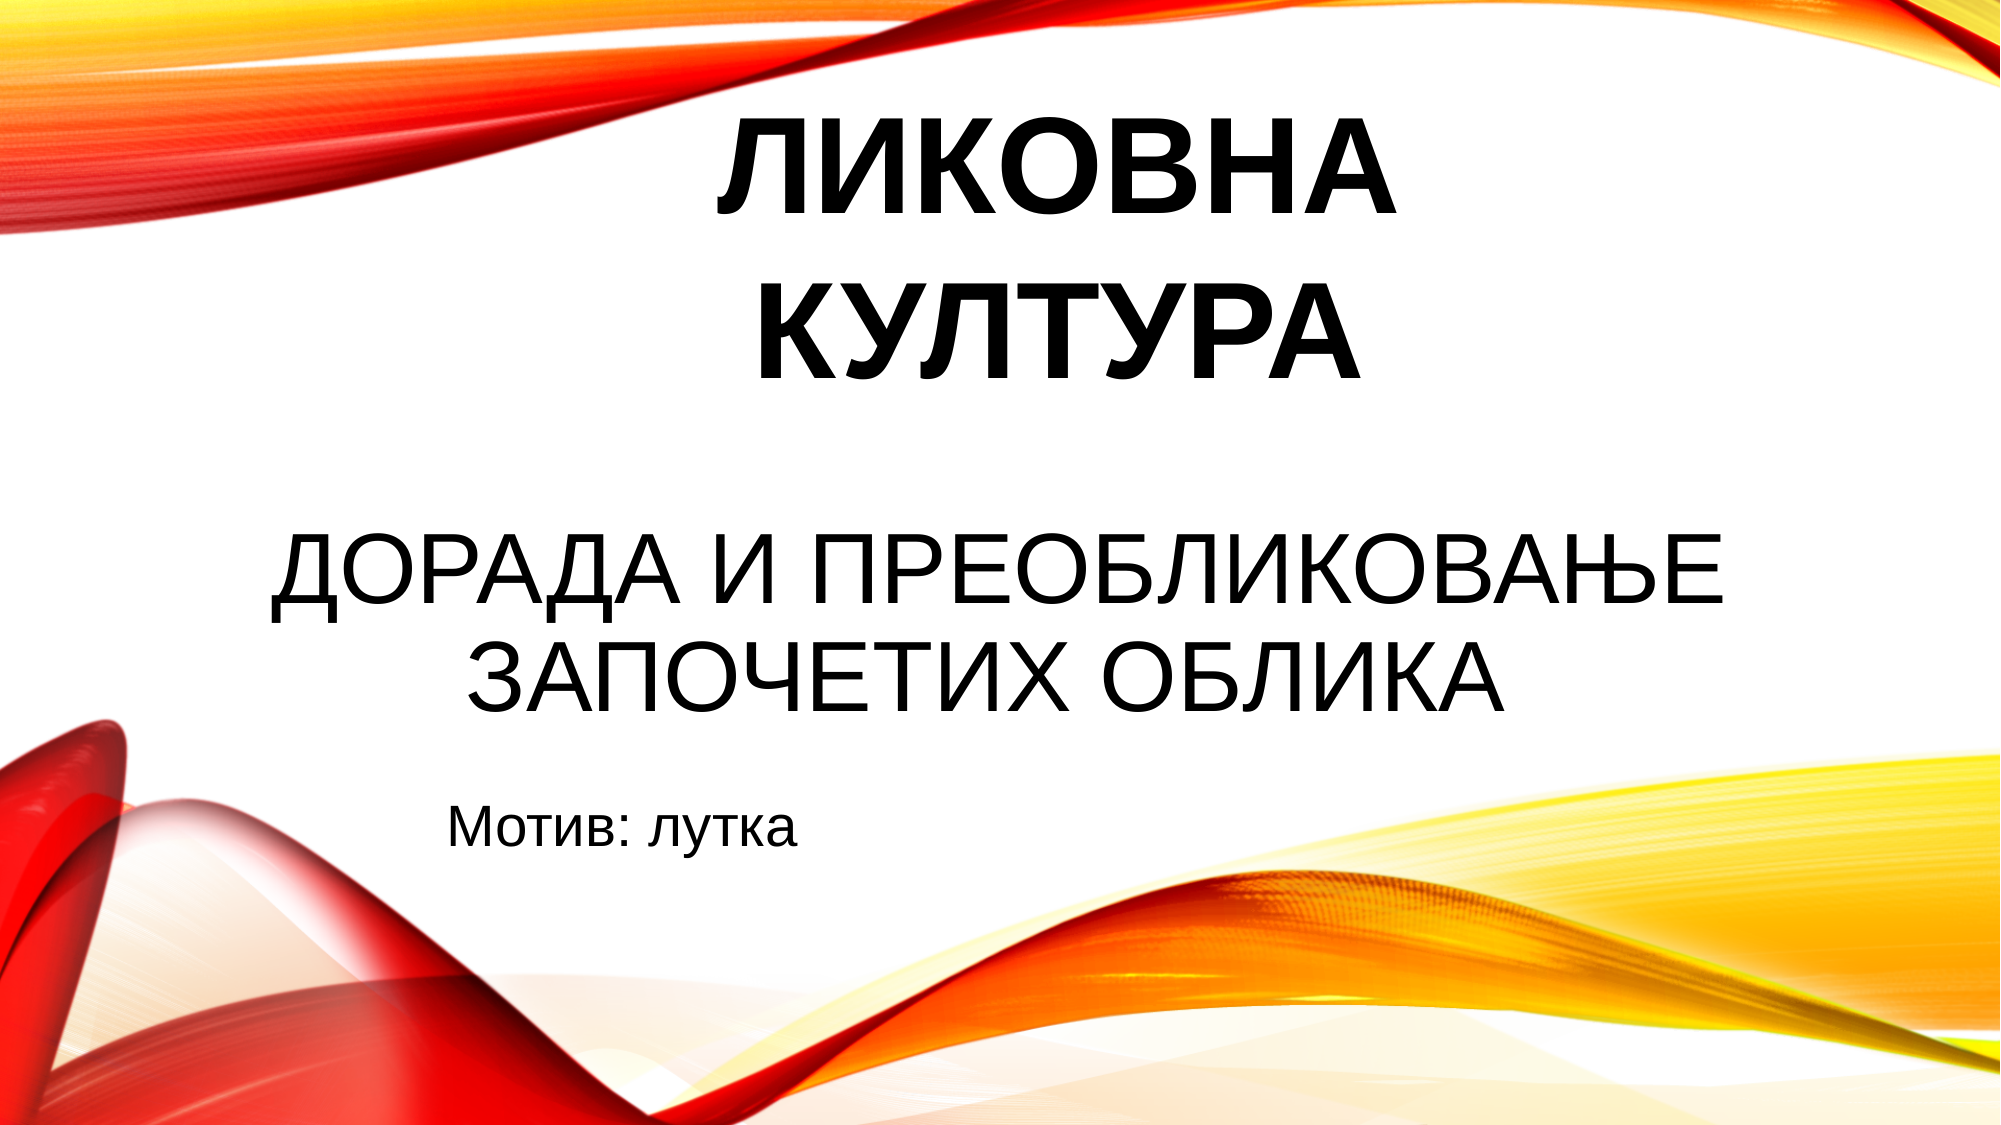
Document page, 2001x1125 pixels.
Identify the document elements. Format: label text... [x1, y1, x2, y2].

subtitle Мотив: лутка [431, 789, 1982, 902]
title Дорада и преобликовање започетих облика [225, 441, 1775, 741]
text_box ЛИКОВНА КУЛТУРА [377, 69, 1741, 414]
picture [0, 717, 2000, 1125]
picture [0, 0, 2000, 237]
